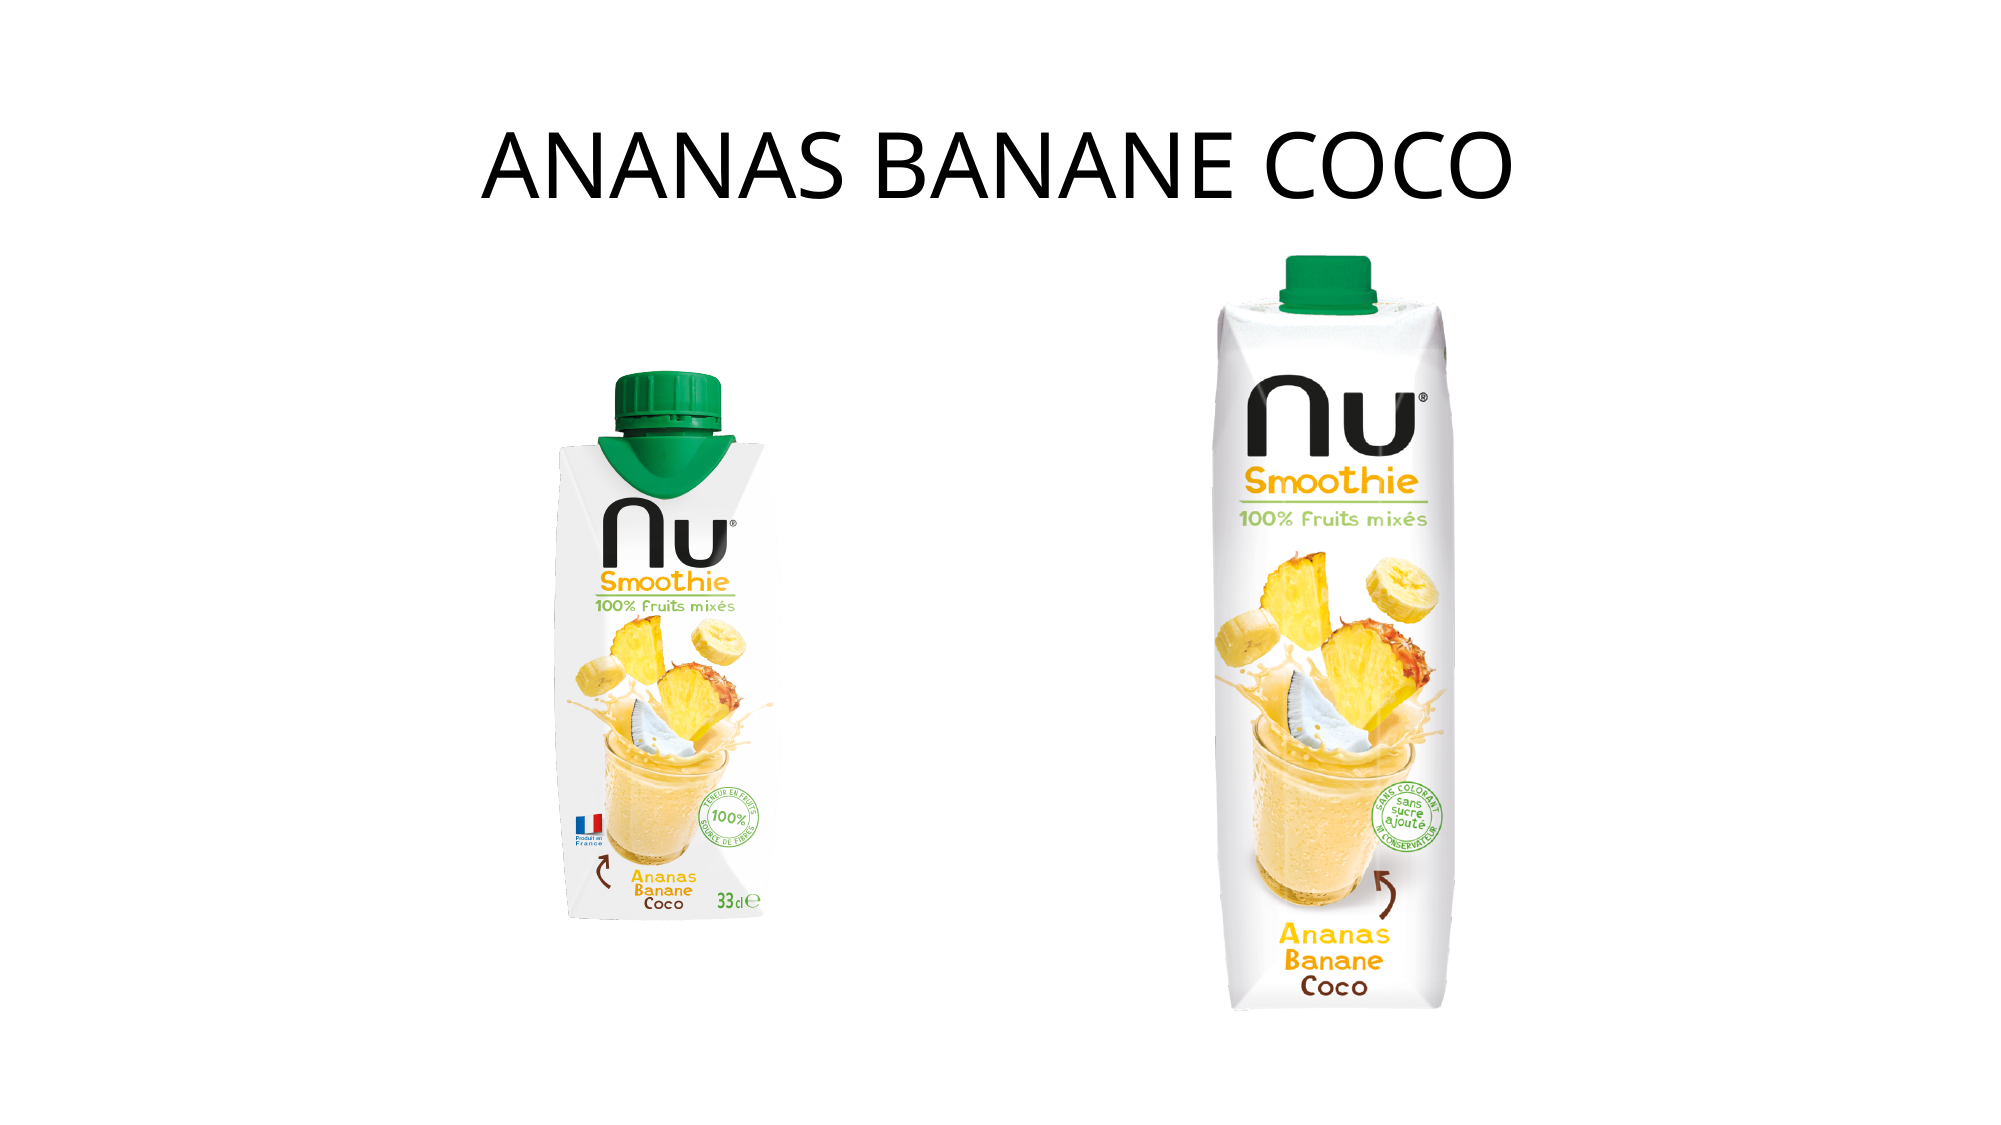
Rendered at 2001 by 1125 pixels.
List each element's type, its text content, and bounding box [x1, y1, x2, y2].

picture [1164, 232, 1495, 1050]
picture [505, 324, 836, 957]
title ANANAS BANANE COCO [137, 59, 1863, 278]
